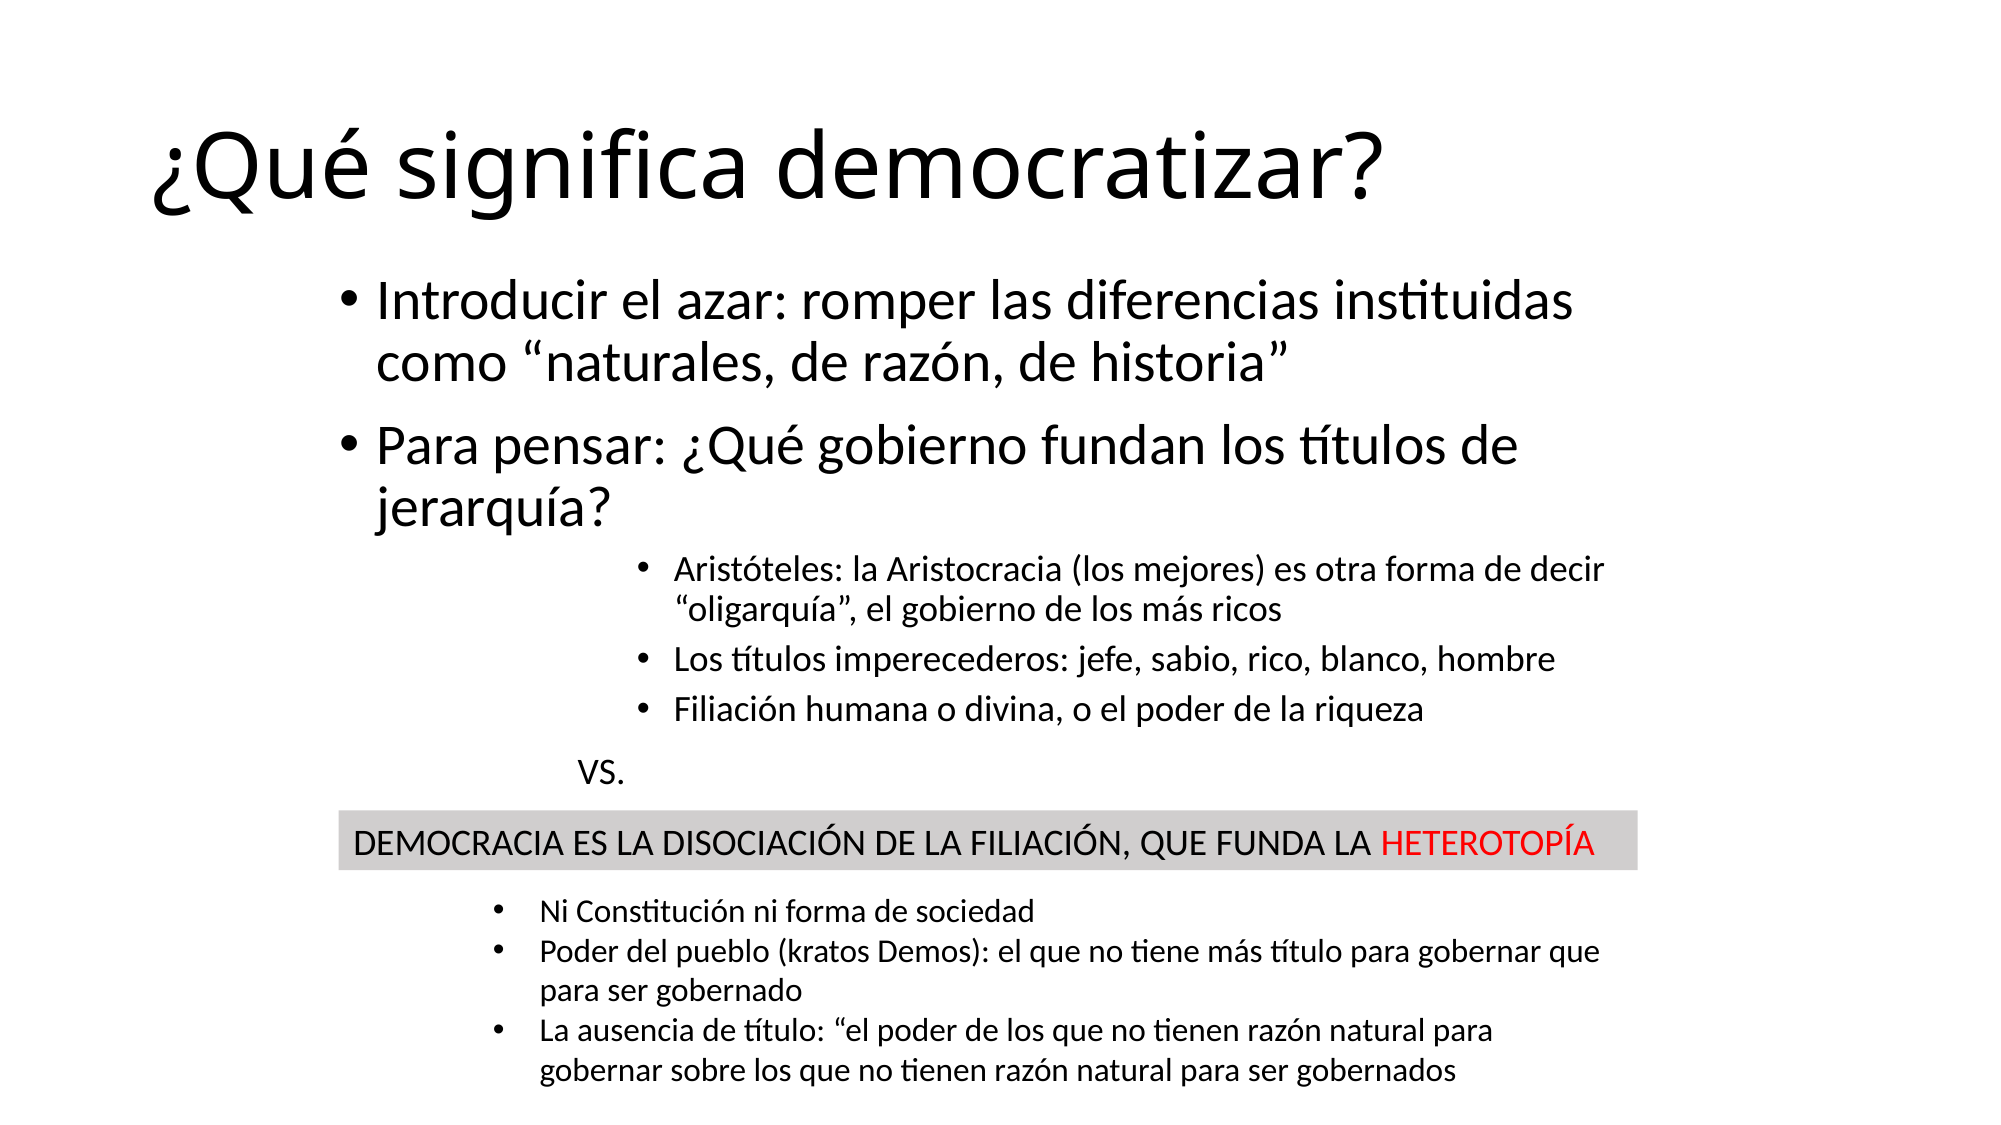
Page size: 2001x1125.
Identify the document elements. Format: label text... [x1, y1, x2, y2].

text_box VS. [562, 739, 776, 800]
text_box Introducir el azar: romper las diferencias instituidas como “naturales, de razón, de historia” Para pensar: ¿Qué gobierno fundan los títulos de jerarquía? Aristóteles: la Aristocracia (los mejores) es otra forma de decir “oligarquía”, el gobierno de los más ricos Los títulos imperecederos: jefe, sabio, rico, blanco, hombre Filiación humana o divina, o el poder de la riqueza [324, 262, 1675, 740]
text_box DEMOCRACIA ES LA DISOCIACIÓN DE LA FILIACIÓN, QUE FUNDA LA HETEROTOPÍA [338, 810, 1638, 871]
text_box ¿Qué significa democratizar? [137, 59, 1863, 278]
text_box Ni Constitución ni forma de sociedad Poder del pueblo (kratos Demos): el que no tiene más título para gobernar que para ser gobernado La ausencia de título: “el poder de los que no tienen razón natural para gobernar sobre los que no tienen razón natural para ser gobernados [477, 881, 1636, 1096]
